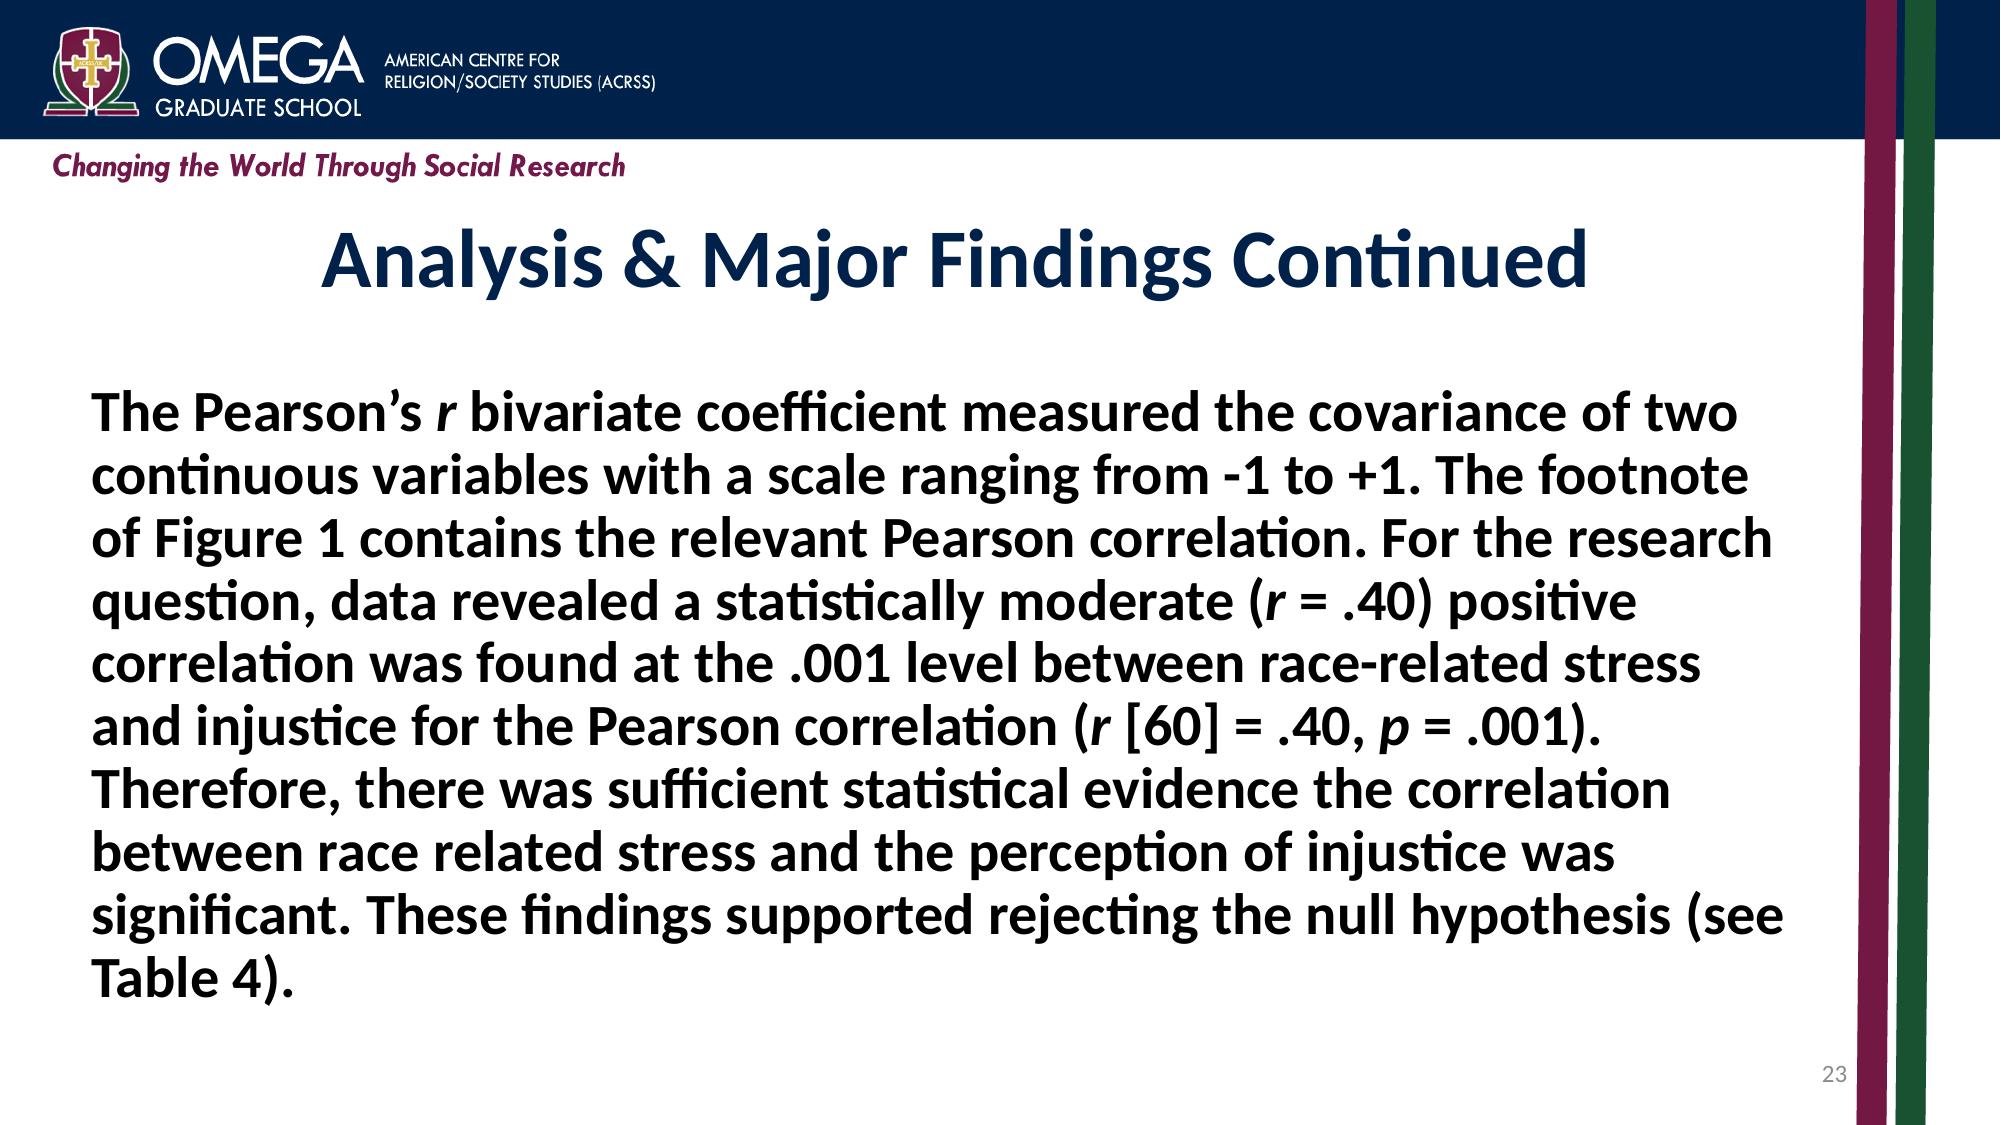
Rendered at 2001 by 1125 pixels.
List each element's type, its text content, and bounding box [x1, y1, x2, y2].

picture [0, 0, 2000, 1125]
title Analysis & Major Findings Continued [70, 197, 1843, 325]
list The Pearson’s r bivariate coefficient measured the covariance of two continuous variables with a scale ranging from -1 to +1. The footnote of Figure 1 contains the relevant Pearson correlation. For the research question, data revealed a statistically moderate (r = .40) positive correlation was found at the .001 level between race-related stress and injustice for the Pearson correlation (r [60] = .40, p = .001). Therefore, there was sufficient statistical evidence the correlation between race related stress and the perception of injustice was significant. These findings supported rejecting the null hypothesis (see Table 4). [76, 373, 1813, 1109]
slide_number 23 [1412, 1042, 1863, 1103]
